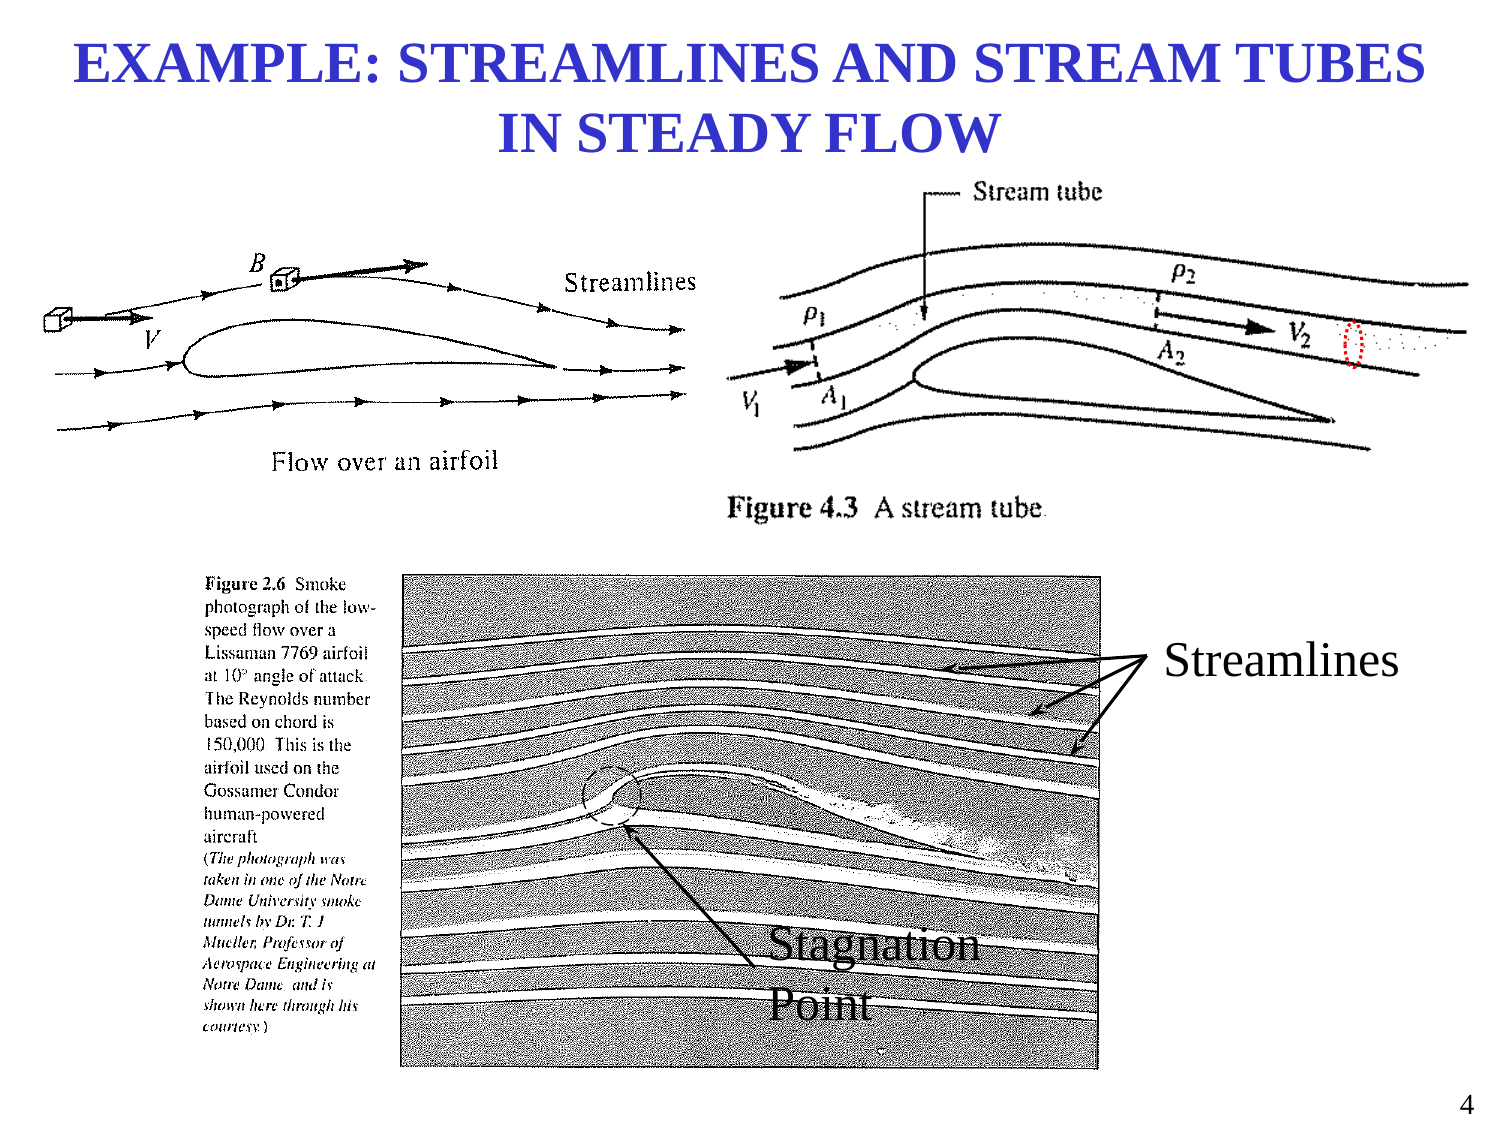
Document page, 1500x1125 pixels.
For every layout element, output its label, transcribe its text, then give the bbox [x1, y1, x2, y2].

picture [184, 562, 1116, 1074]
picture [29, 170, 1479, 530]
slide_number 4 [1177, 1077, 1490, 1113]
text_box Streamlines [1148, 619, 1415, 694]
title EXAMPLE: STREAMLINES AND STREAM TUBES IN STEADY FLOW [30, 24, 1469, 165]
